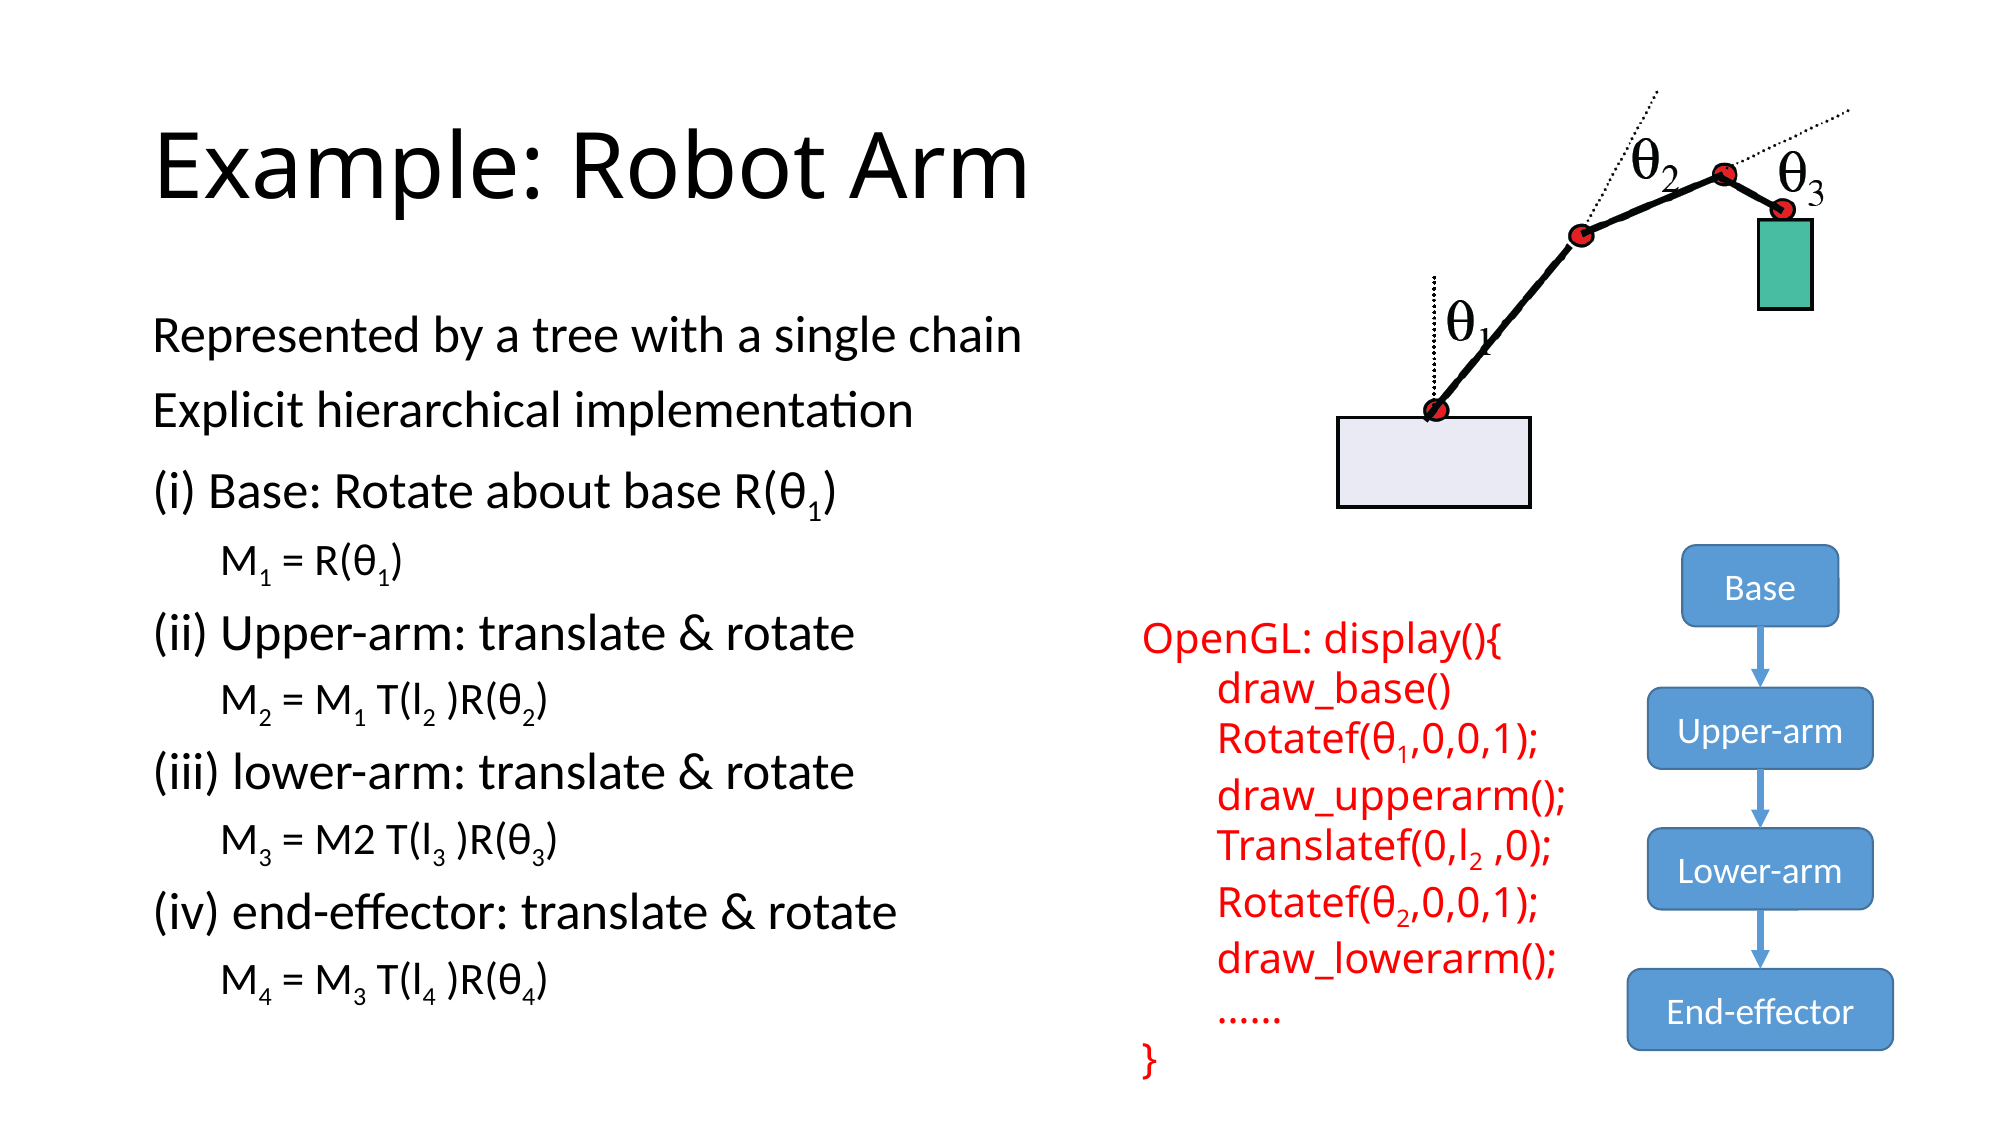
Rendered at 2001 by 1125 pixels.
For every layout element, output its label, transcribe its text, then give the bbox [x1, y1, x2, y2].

list Represented by a tree with a single chain Explicit hierarchical implementation (i) Base: Rotate about base R(θ1) M1 = R(θ1) (ii) Upper-arm: translate & rotate M2 = M1 T(l2 )R(θ2) (iii) lower-arm: translate & rotate M3 = M2 T(l3 )R(θ3) (iv) end-effector: translate & rotate M4 = M3 T(l4 )R(θ4) [137, 299, 1863, 1014]
text_box OpenGL: display(){ draw_base() Rotatef(θ1,0,0,1); draw_upperarm(); Translatef(0,l2 ,0); Rotatef(θ2,0,0,1); draw_lowerarm(); …… } [1126, 604, 1659, 1090]
picture [1331, 84, 1863, 515]
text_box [1627, 545, 1894, 1051]
title Example: Robot Arm [137, 59, 1863, 278]
